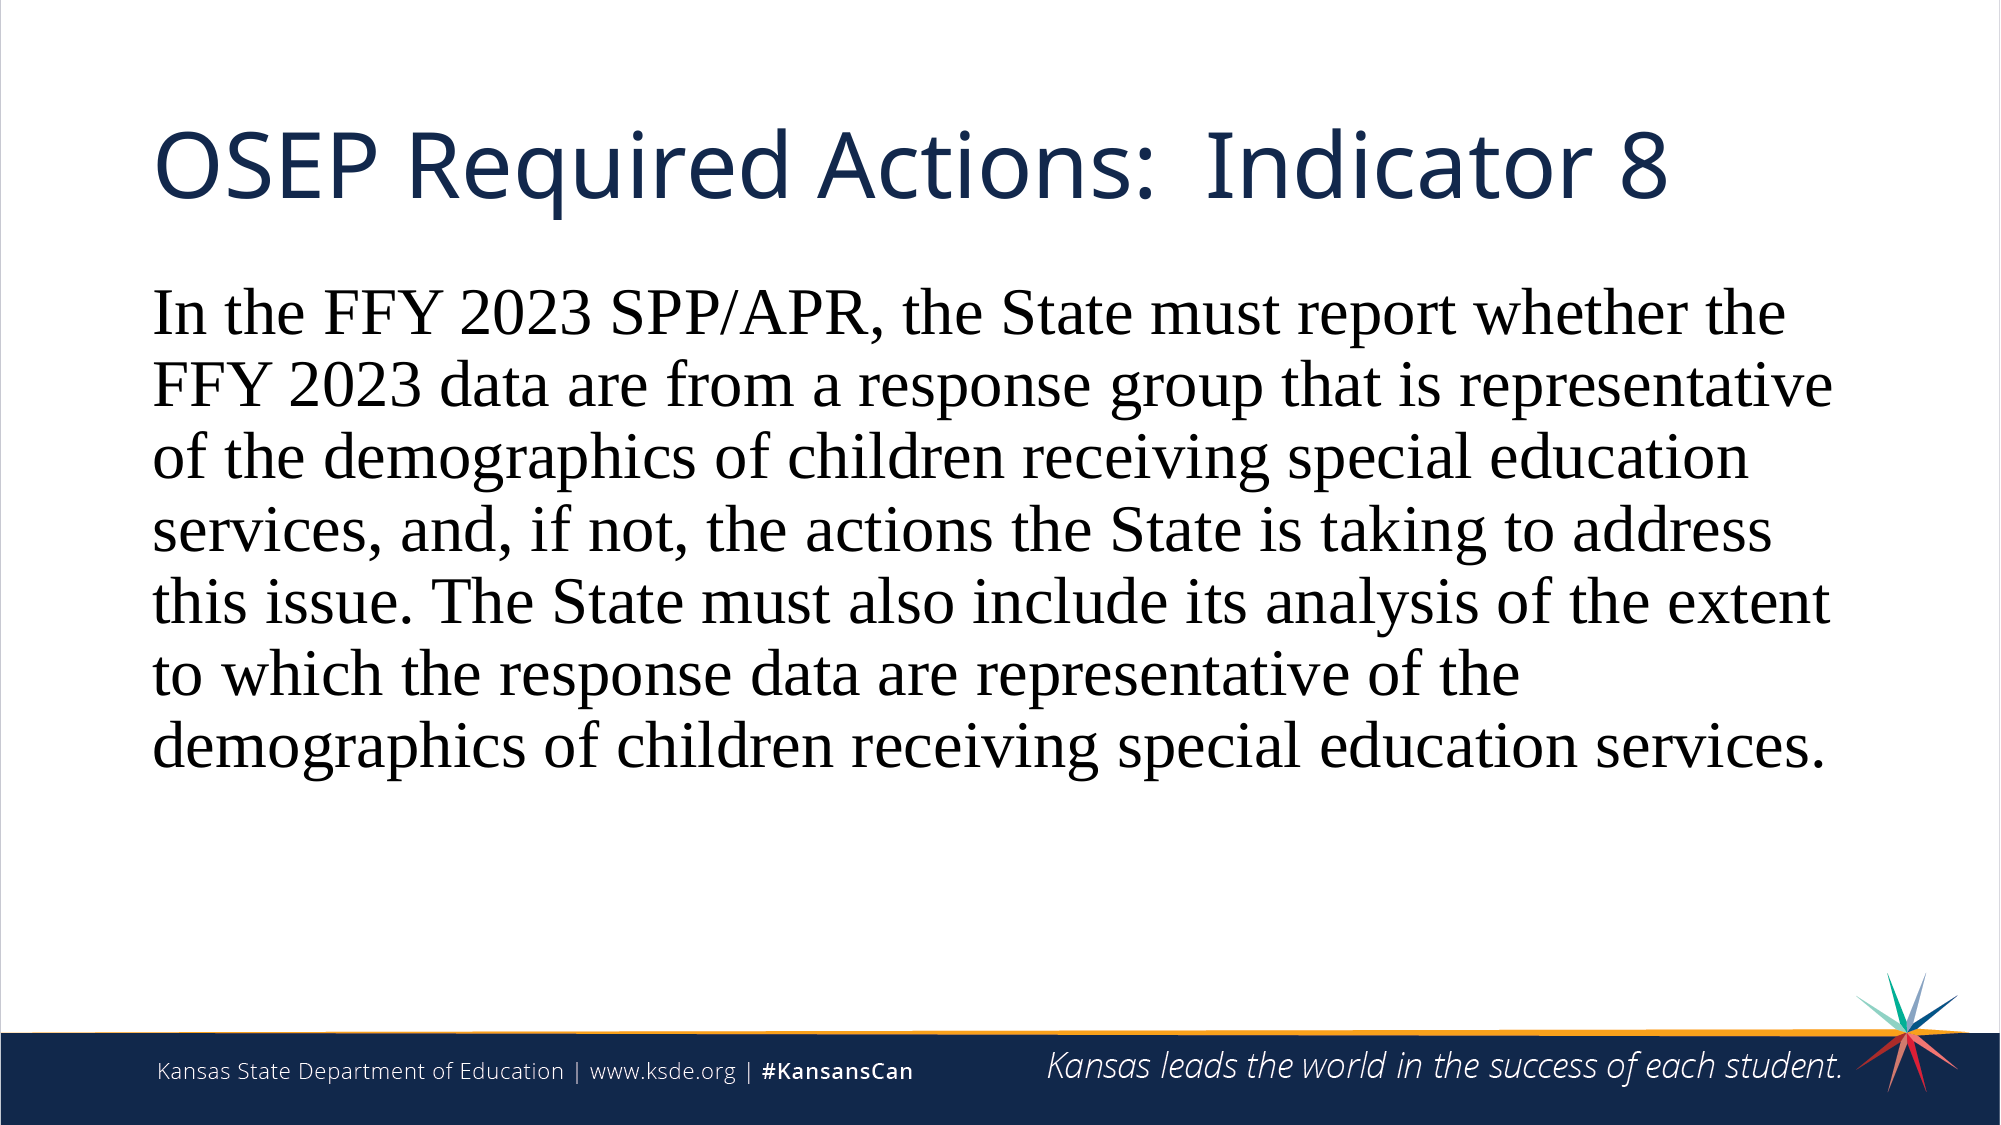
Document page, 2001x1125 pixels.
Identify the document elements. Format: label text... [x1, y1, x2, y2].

list In the FFY 2023 SPP/APR, the State must report whether the FFY 2023 data are from a response group that is representative of the demographics of children receiving special education services, and, if not, the actions the State is taking to address this issue. The State must also include its analysis of the extent to which the response data are representative of the demographics of children receiving special education services. [137, 269, 1863, 1014]
title OSEP Required Actions: Indicator 8 [137, 59, 1863, 269]
picture [0, 0, 2000, 1125]
